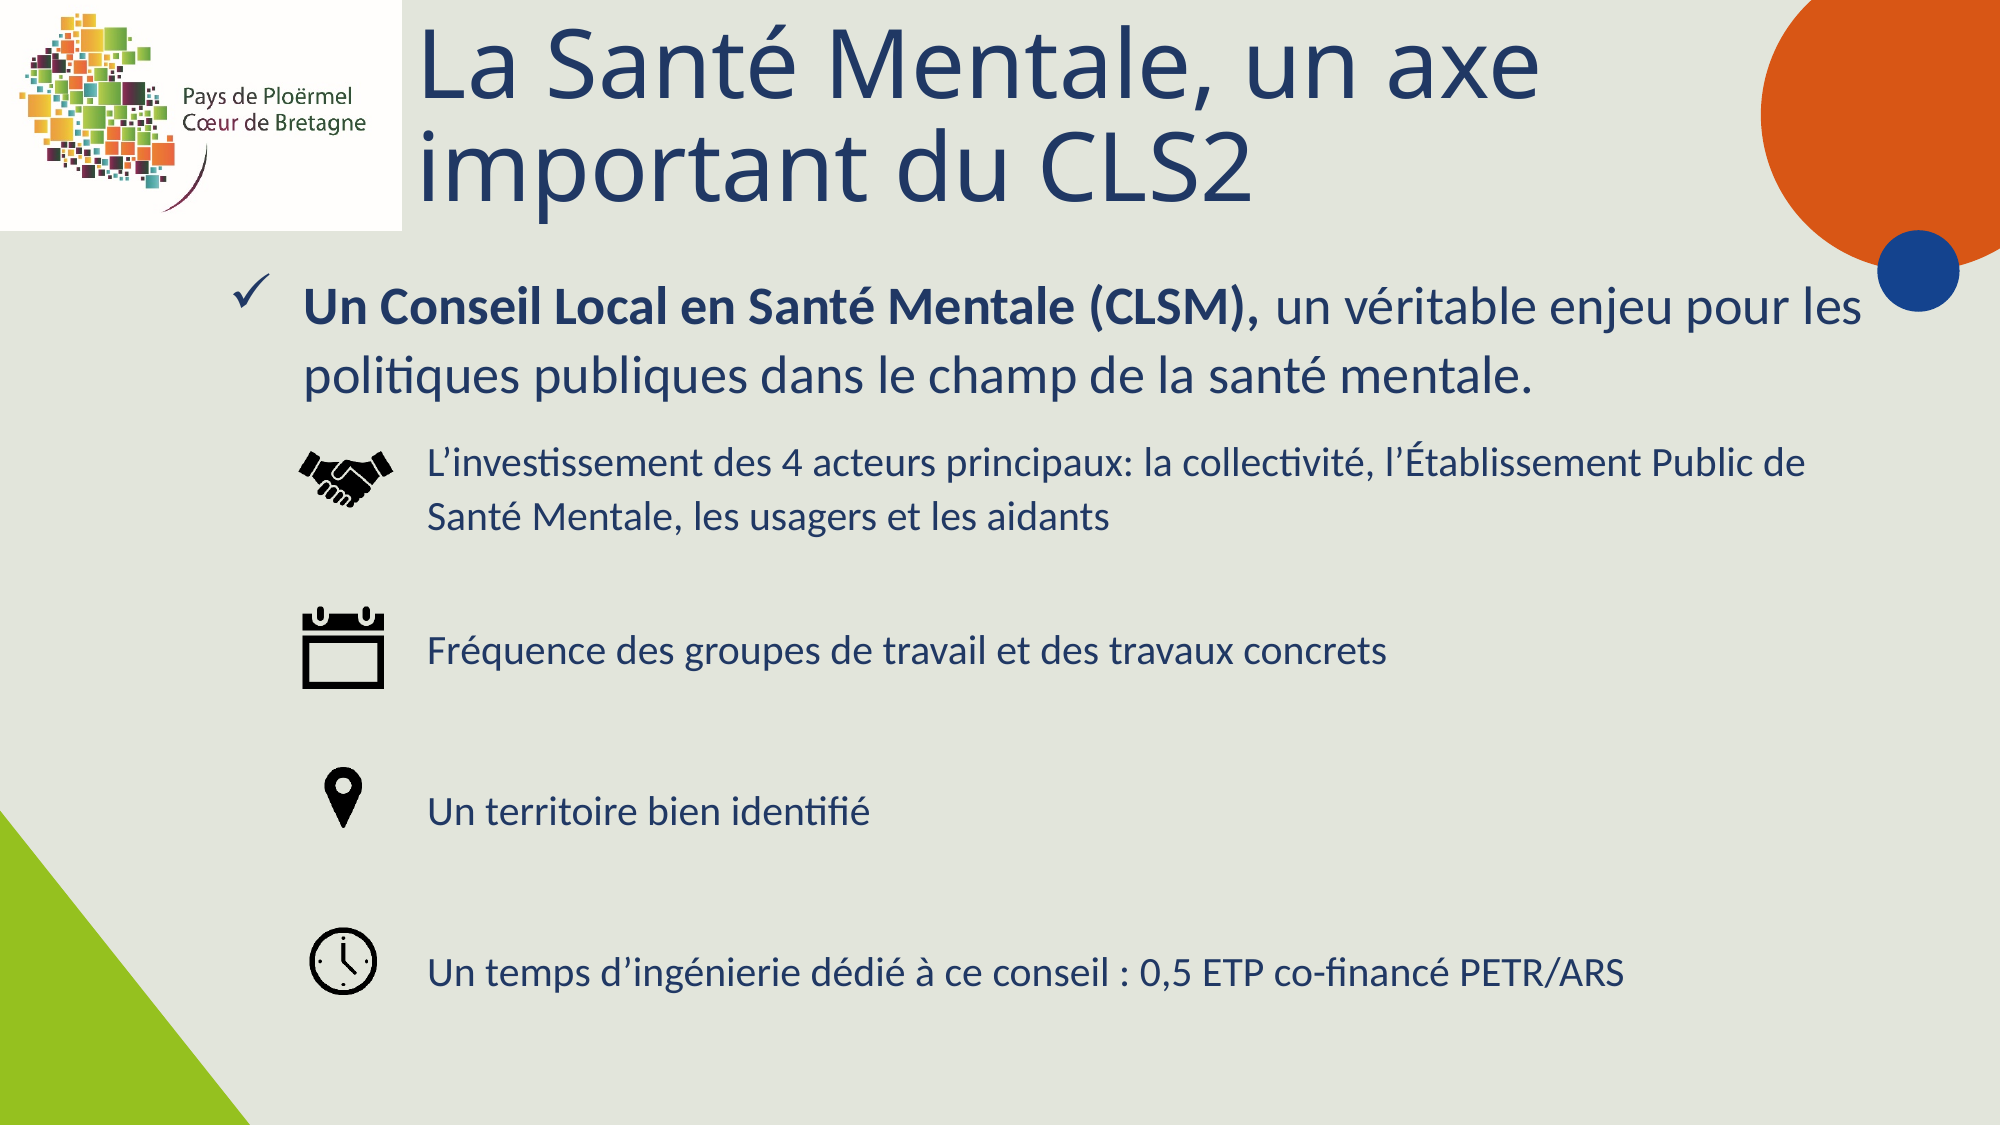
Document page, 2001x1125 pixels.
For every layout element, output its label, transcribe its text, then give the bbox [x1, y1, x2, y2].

text_box [1759, 0, 2000, 267]
text_box [1876, 229, 1961, 313]
picture [300, 918, 386, 1004]
title La Santé Mentale, un axe important du CLS2 [402, 58, 1750, 231]
picture [293, 427, 398, 531]
subtitle Un Conseil Local en Santé Mentale (CLSM), un véritable enjeu pour les politiques publiques dans le champ de la santé mentale. [214, 258, 1929, 1017]
picture [300, 754, 386, 840]
picture [284, 589, 401, 706]
picture [0, 0, 402, 231]
text_box [0, 808, 252, 1125]
text_box L’investissement des 4 acteurs principaux: la collectivité, l’Établissement Public de Santé Mentale, les usagers et les aidants Fréquence des groupes de travail et des travaux concrets Un territoire bien identifié Un temps d’ingénierie dédié à ce conseil : 0,5 ETP co-financé PETR/ARS [265, 423, 1904, 1002]
